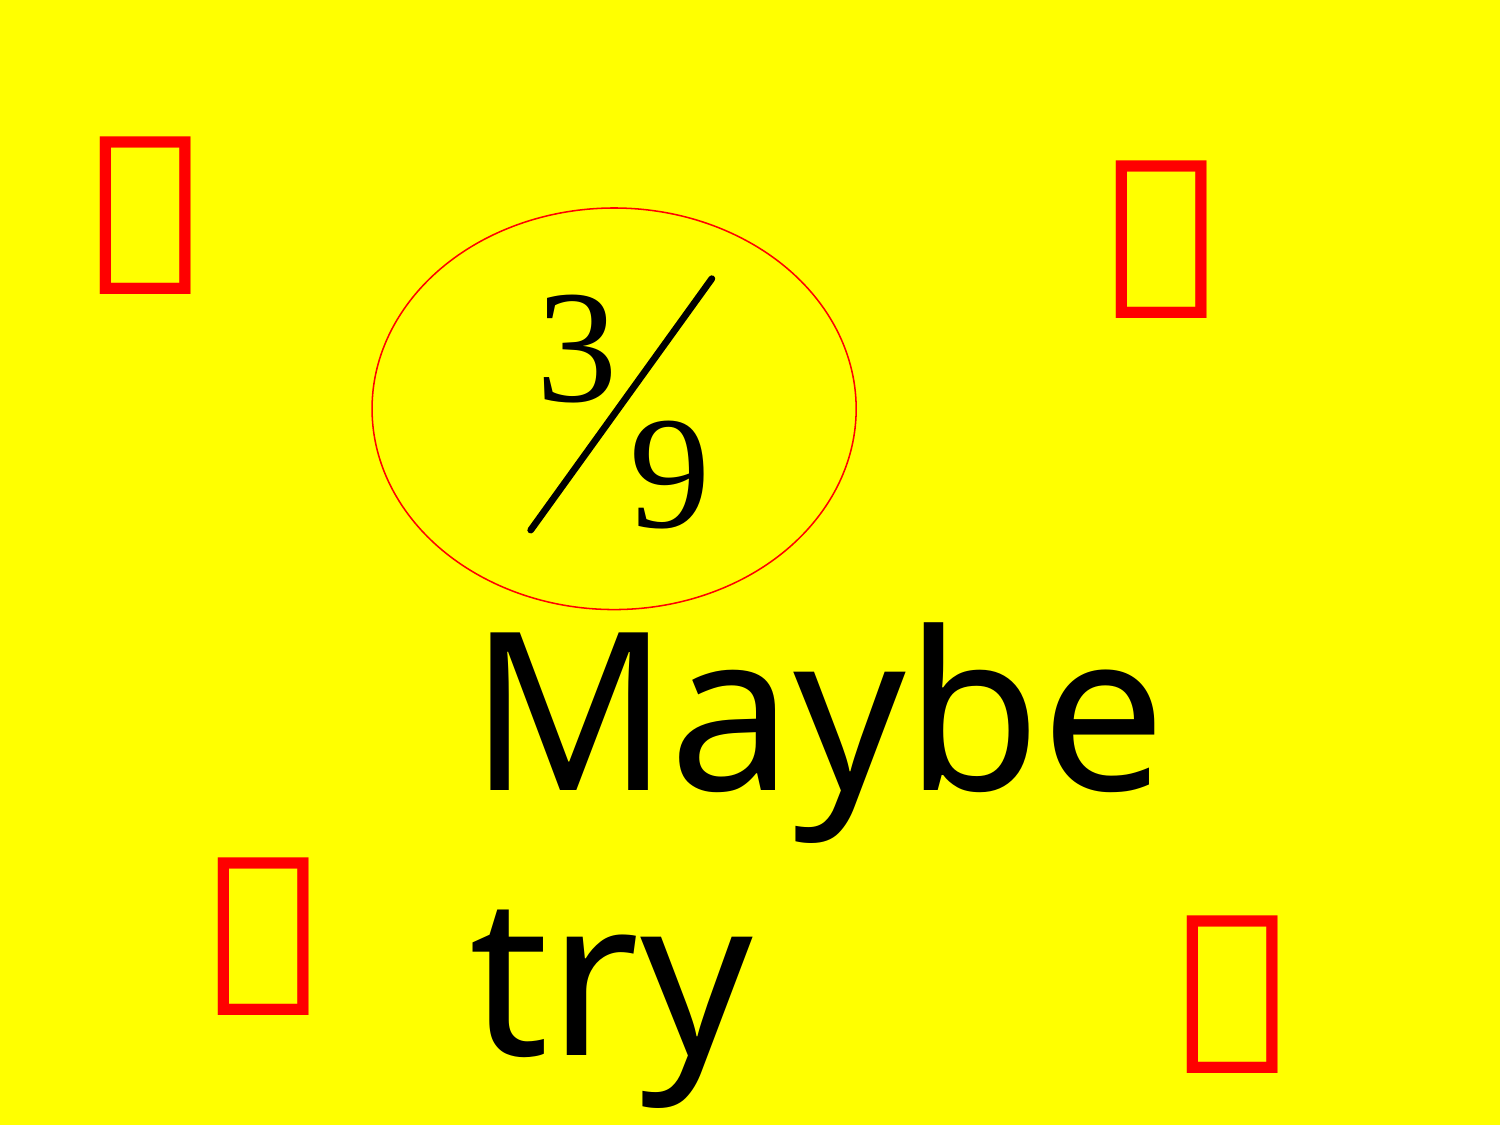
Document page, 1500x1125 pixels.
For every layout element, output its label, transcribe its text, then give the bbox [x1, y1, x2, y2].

text_box Maybe try Drama [454, 562, 1436, 1125]
text_box  [183, 787, 443, 1067]
text_box  [1151, 845, 1412, 1125]
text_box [499, 243, 745, 566]
text_box [372, 207, 857, 610]
text_box  [1080, 90, 1341, 370]
text_box  [64, 66, 325, 347]
